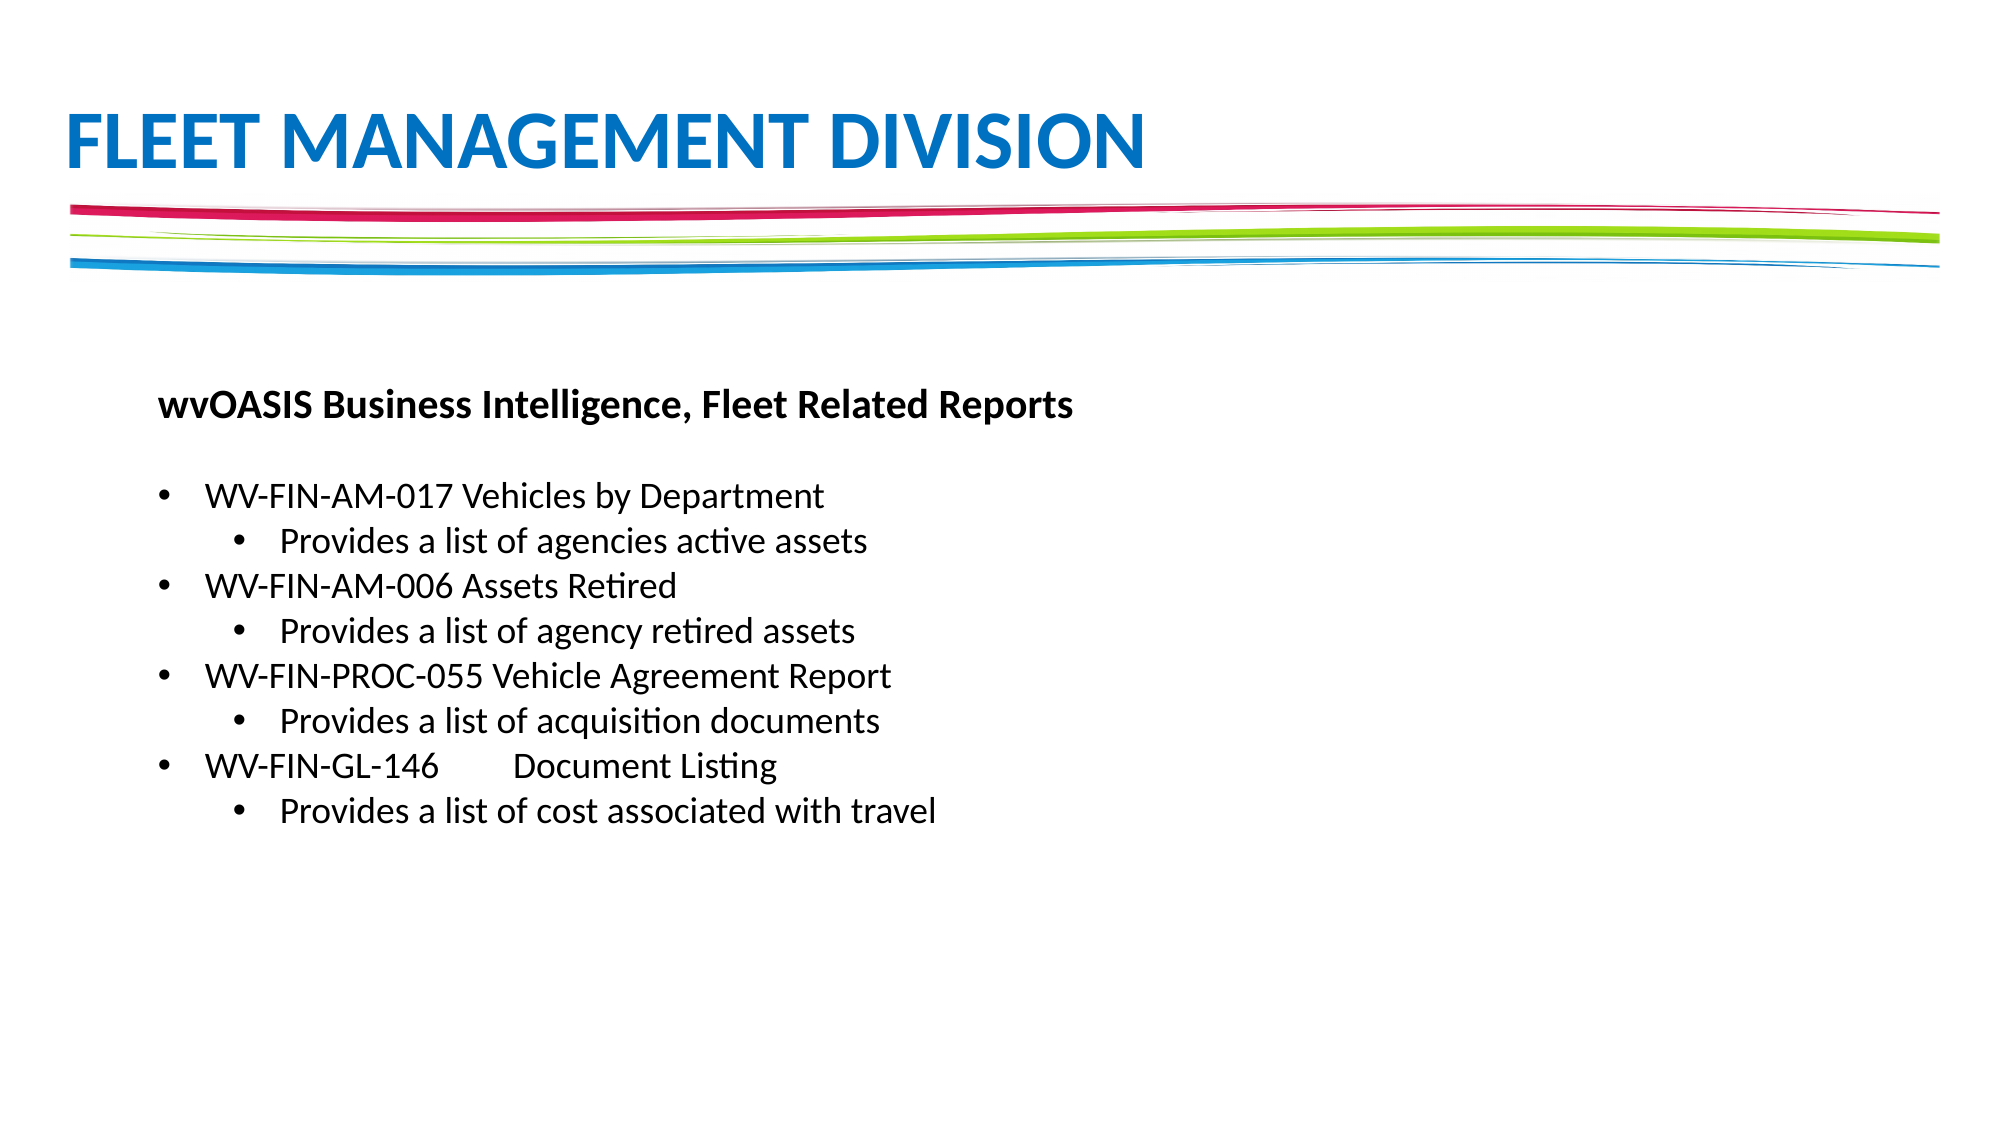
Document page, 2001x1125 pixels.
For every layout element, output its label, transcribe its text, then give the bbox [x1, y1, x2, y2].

picture [69, 193, 1940, 282]
text_box wvOASIS Business Intelligence, Fleet Related Reports WV-FIN-AM-017 Vehicles by Department Provides a list of agencies active assets WV-FIN-AM-006 Assets Retired Provides a list of agency retired assets WV-FIN-PROC-055 Vehicle Agreement Report Provides a list of acquisition documents WV-FIN-GL-146 Document Listing Provides a list of cost associated with travel [143, 369, 1972, 884]
text_box FLEET MANAGEMENT DIVISION [50, 77, 1940, 193]
